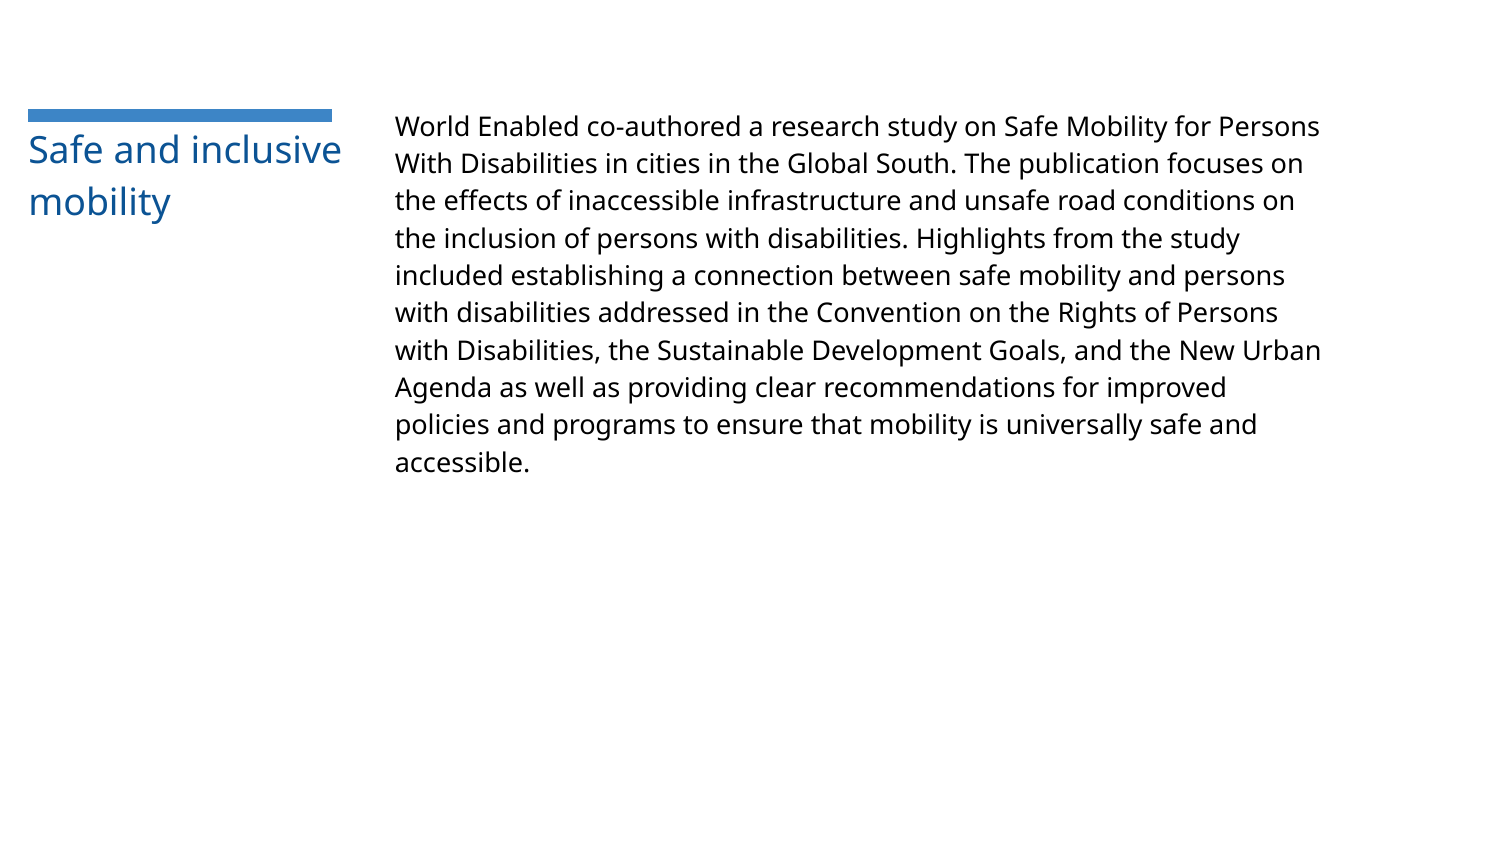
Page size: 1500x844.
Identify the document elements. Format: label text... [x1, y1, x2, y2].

text_box World Enabled co-authored a research study on Safe Mobility for Persons With Disabilities in cities in the Global South. The publication focuses on the effects of inaccessible infrastructure and unsafe road conditions on the inclusion of persons with disabilities. Highlights from the study included establishing a connection between safe mobility and persons with disabilities addressed in the Convention on the Rights of Persons with Disabilities, the Sustainable Development Goals, and the New Urban Agenda as well as providing clear recommendations for improved policies and programs to ensure that mobility is universally safe and accessible. [379, 89, 1338, 844]
title Safe and inclusive mobility [28, 103, 379, 337]
